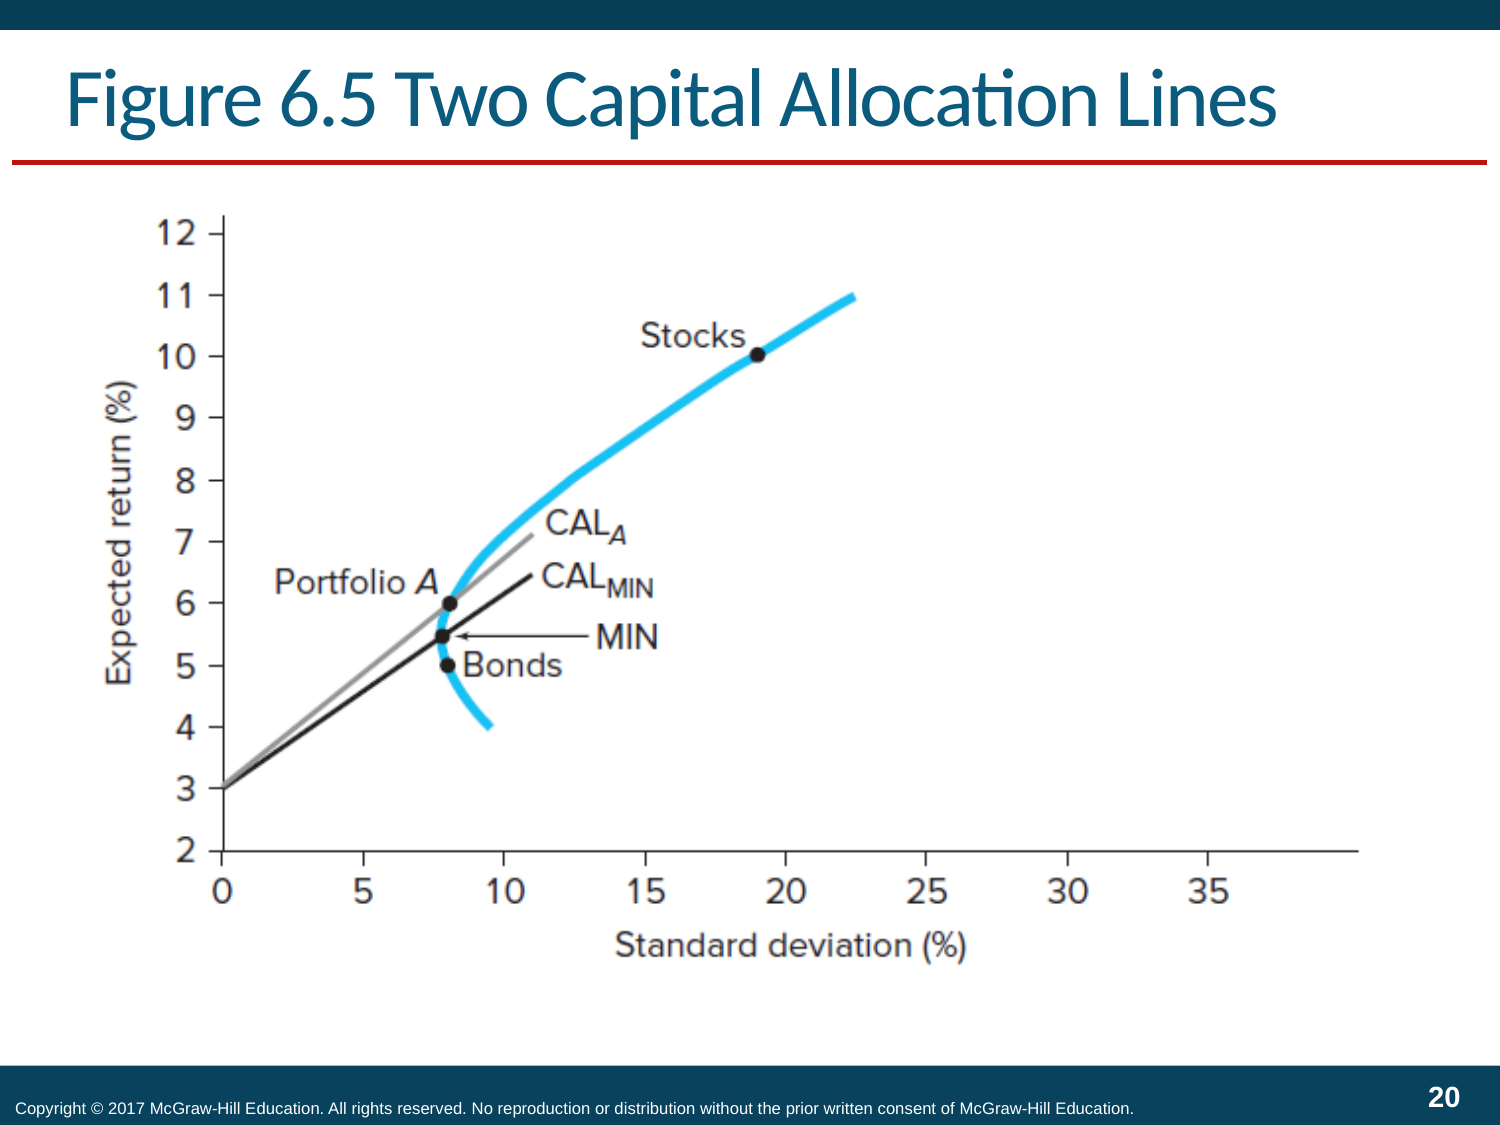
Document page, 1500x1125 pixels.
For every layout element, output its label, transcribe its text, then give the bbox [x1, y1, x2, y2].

title Figure 6.5 Two Capital Allocation Lines [50, 24, 1450, 163]
picture [87, 199, 1372, 976]
